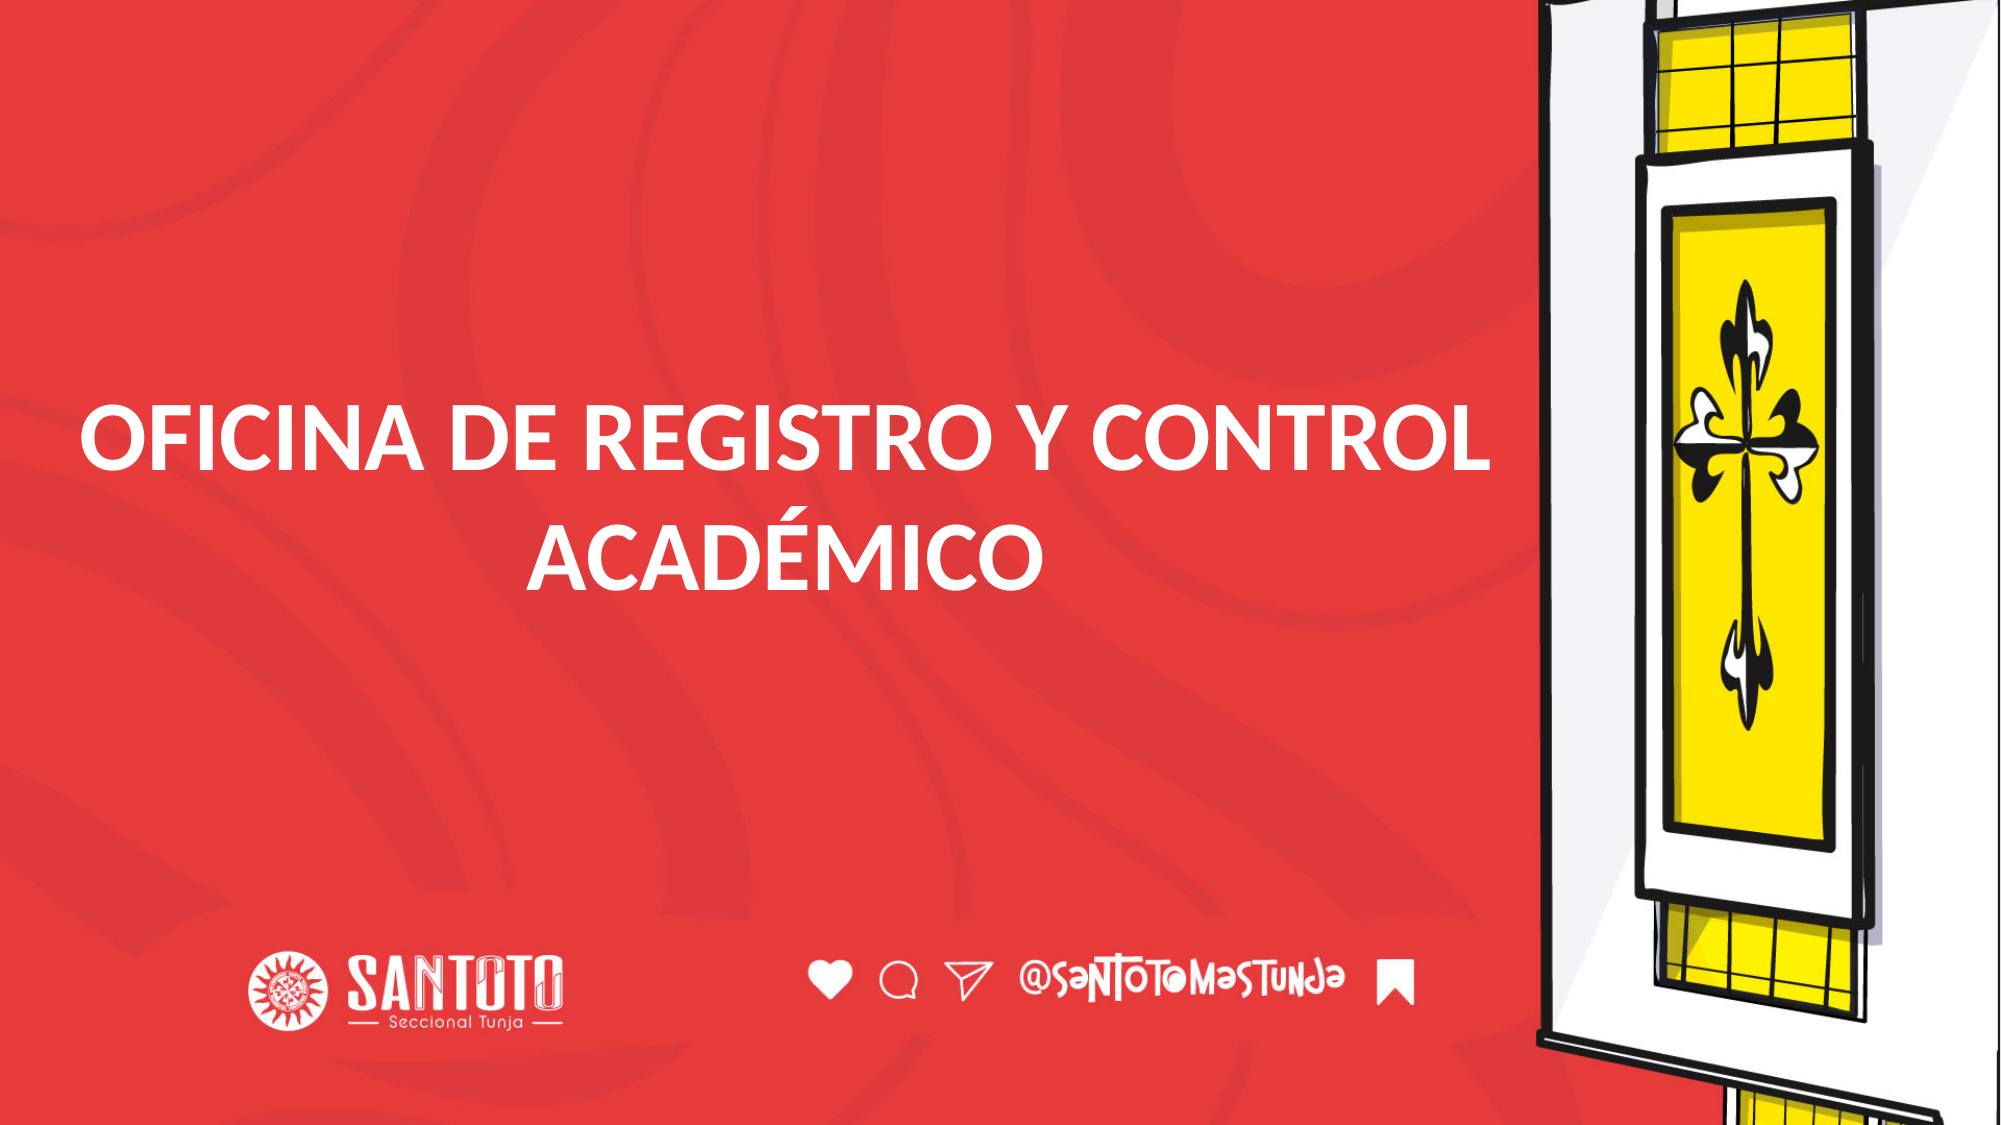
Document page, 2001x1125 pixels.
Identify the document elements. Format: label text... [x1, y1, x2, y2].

picture [0, 0, 2001, 1125]
text_box OFICINA DE REGISTRO Y CONTROL ACADÉMICO [46, 363, 1527, 739]
